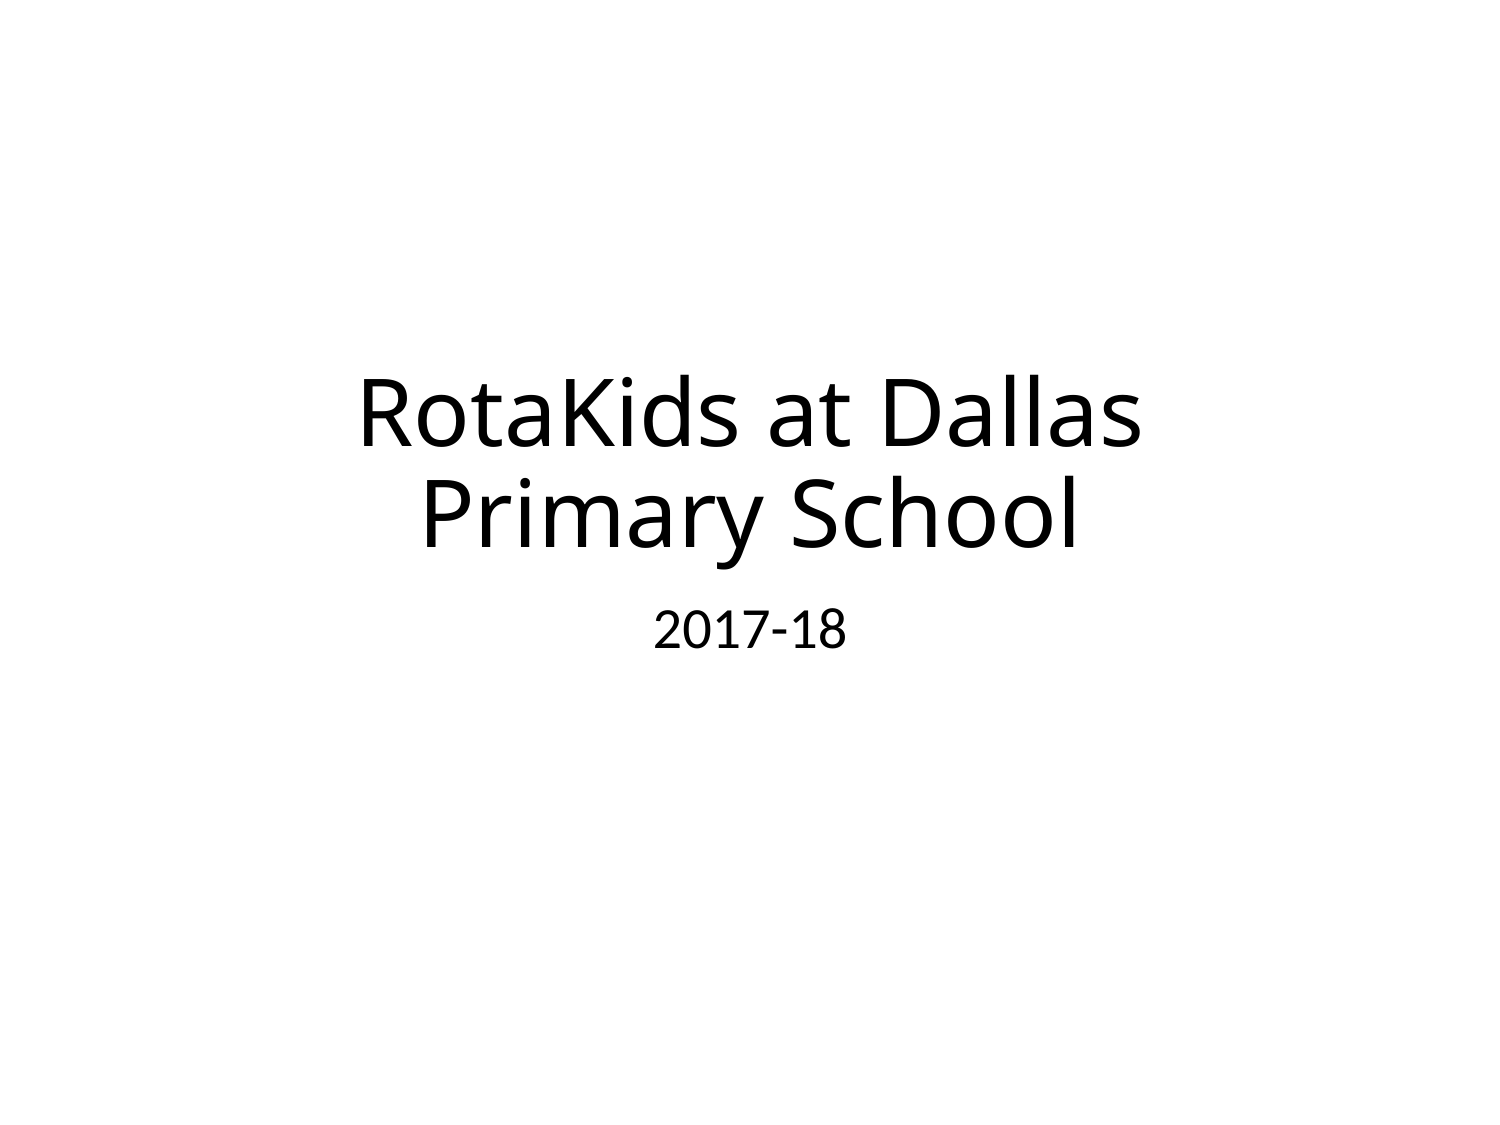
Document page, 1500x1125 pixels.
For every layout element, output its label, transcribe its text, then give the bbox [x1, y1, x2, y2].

title RotaKids at Dallas Primary School [187, 184, 1313, 576]
subtitle 2017-18 [187, 590, 1313, 863]
